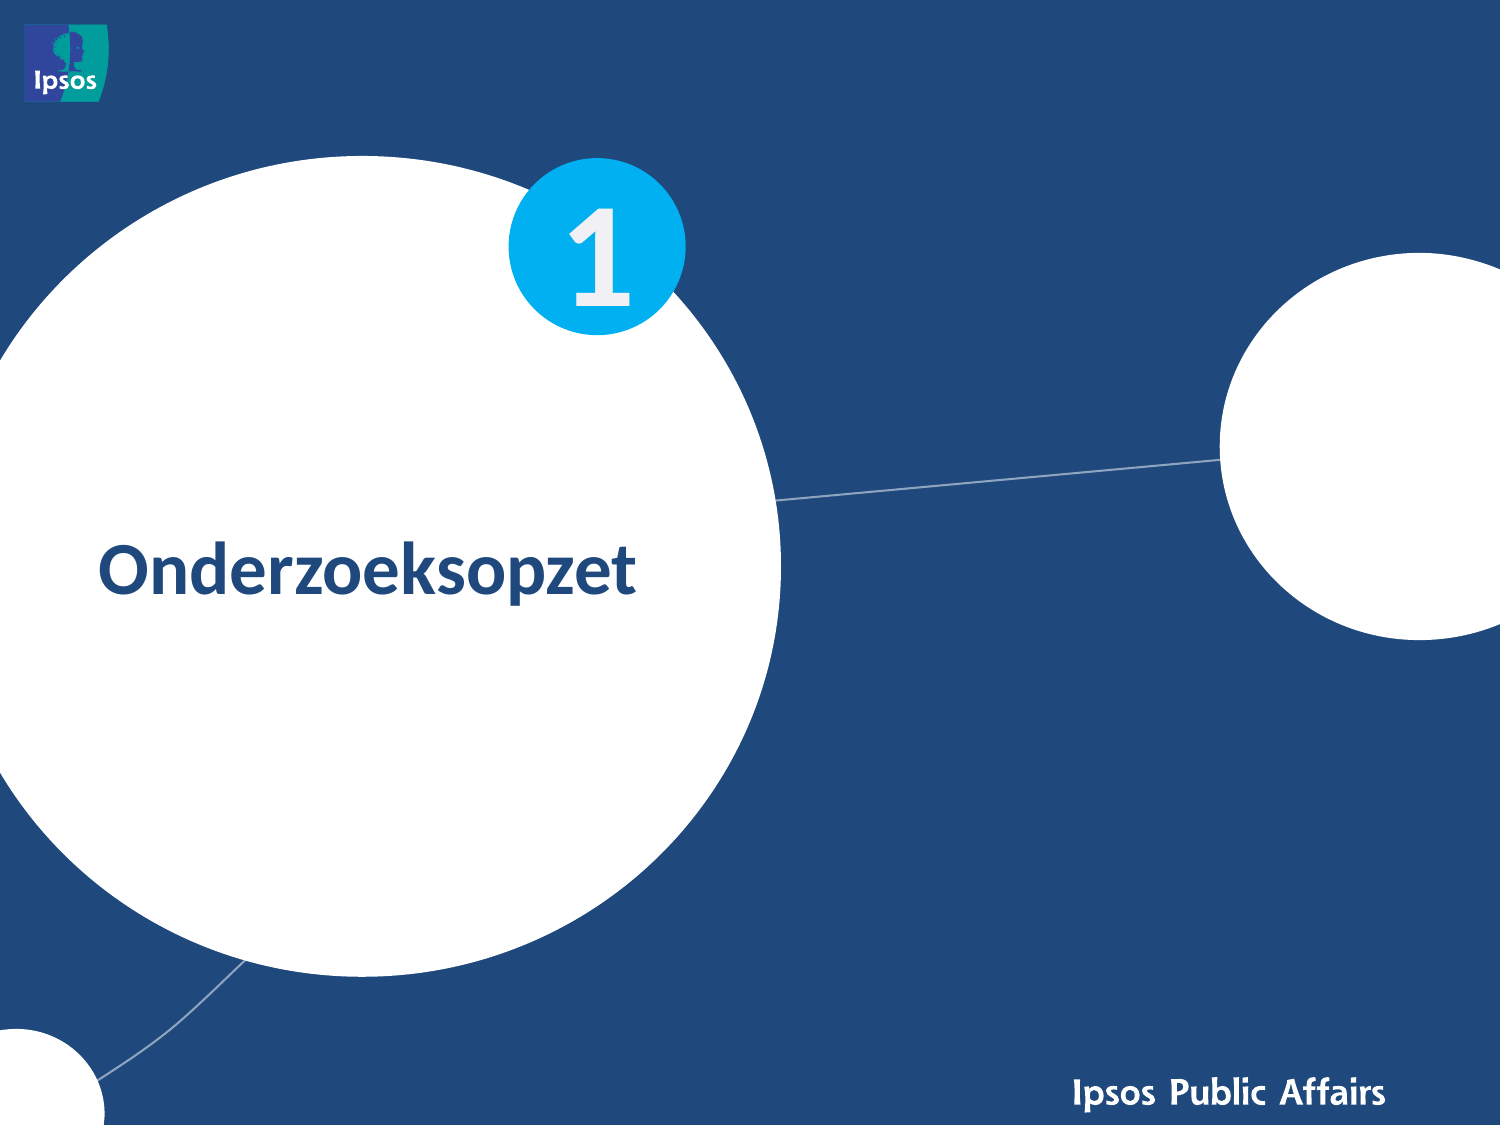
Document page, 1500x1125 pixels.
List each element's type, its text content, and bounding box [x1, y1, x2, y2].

text_box 1 [508, 158, 686, 336]
title Onderzoeksopzet [5, 529, 731, 613]
